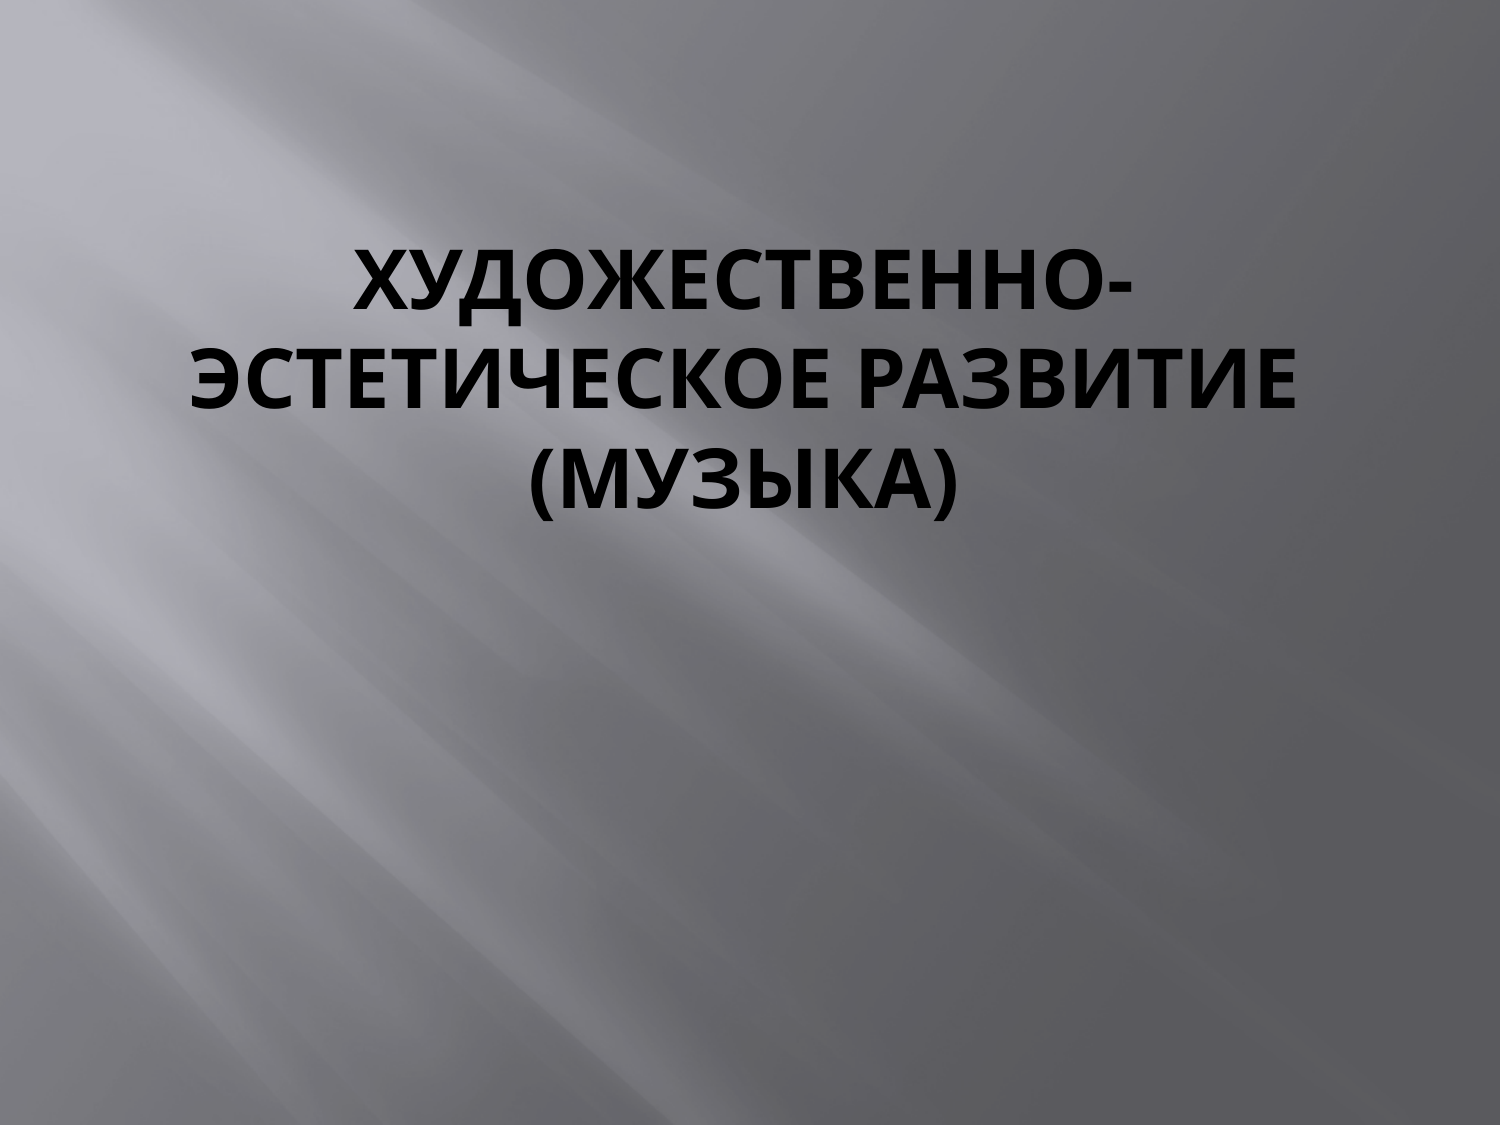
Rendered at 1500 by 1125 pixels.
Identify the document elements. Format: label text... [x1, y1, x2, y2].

title Художественно-эстетическое развитие (музыка) [69, 224, 1420, 525]
